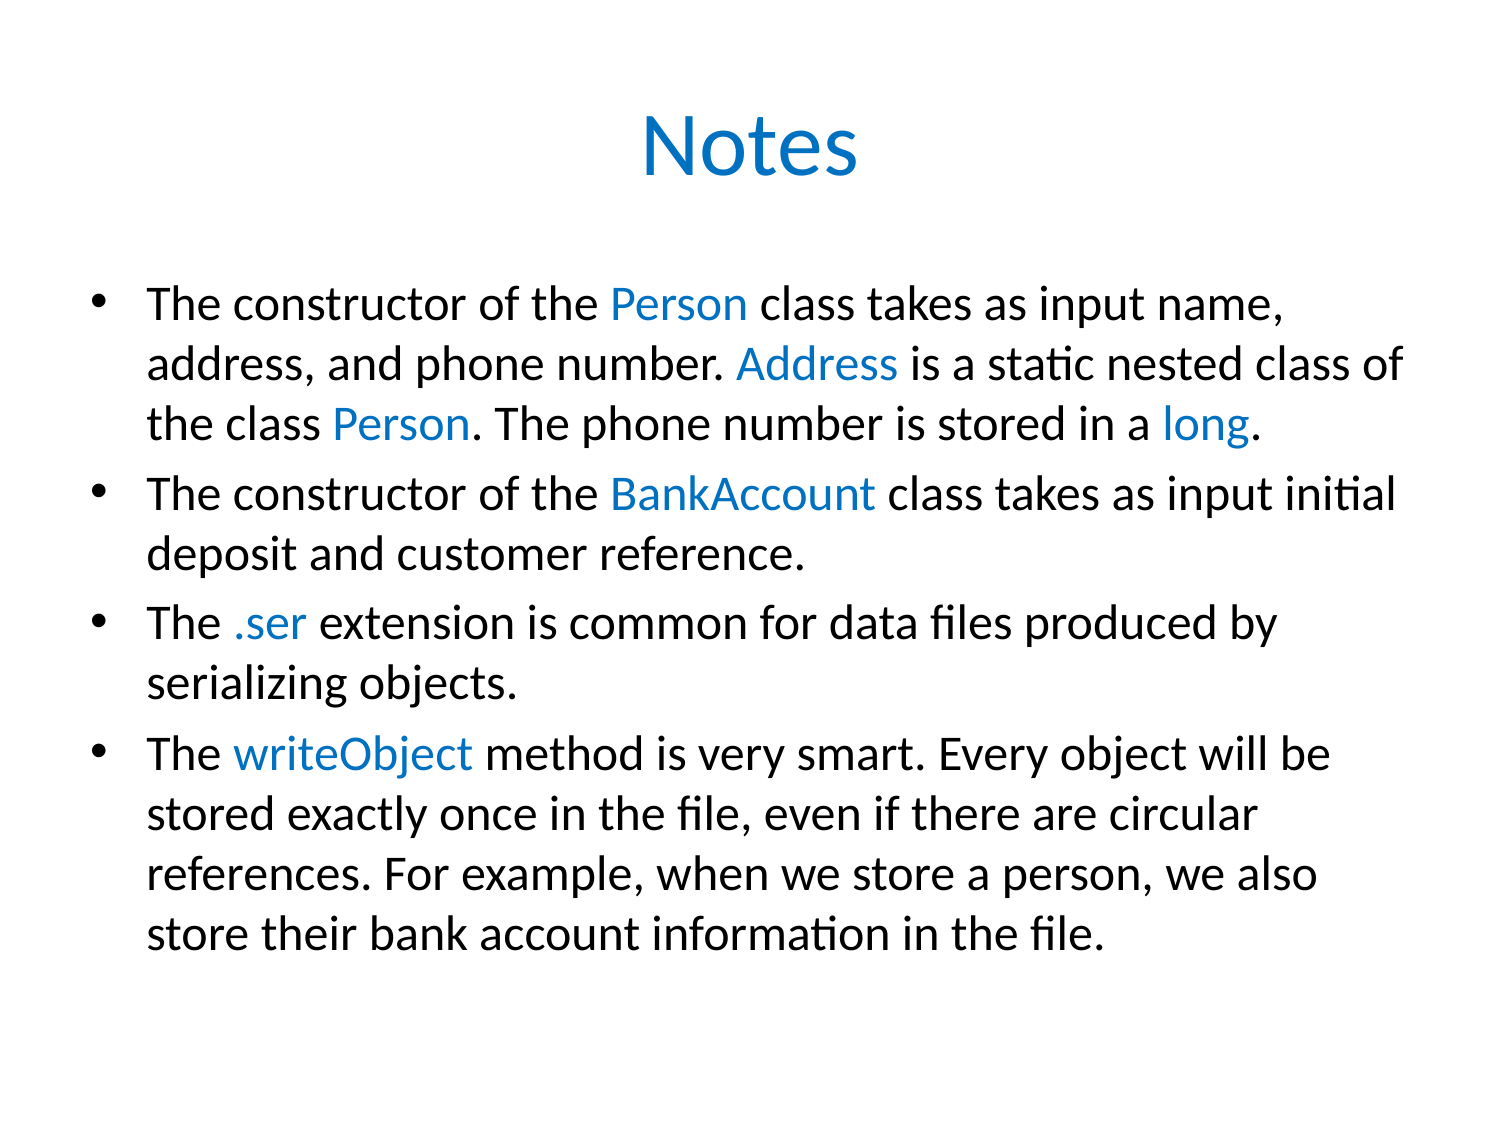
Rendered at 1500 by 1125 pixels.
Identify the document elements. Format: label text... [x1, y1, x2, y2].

title Notes [75, 45, 1425, 233]
list The constructor of the Person class takes as input name, address, and phone number. Address is a static nested class of the class Person. The phone number is stored in a long. The constructor of the BankAccount class takes as input initial deposit and customer reference. The .ser extension is common for data files produced by serializing objects. The writeObject method is very smart. Every object will be stored exactly once in the file, even if there are circular references. For example, when we store a person, we also store their bank account information in the file. [75, 262, 1425, 1005]
